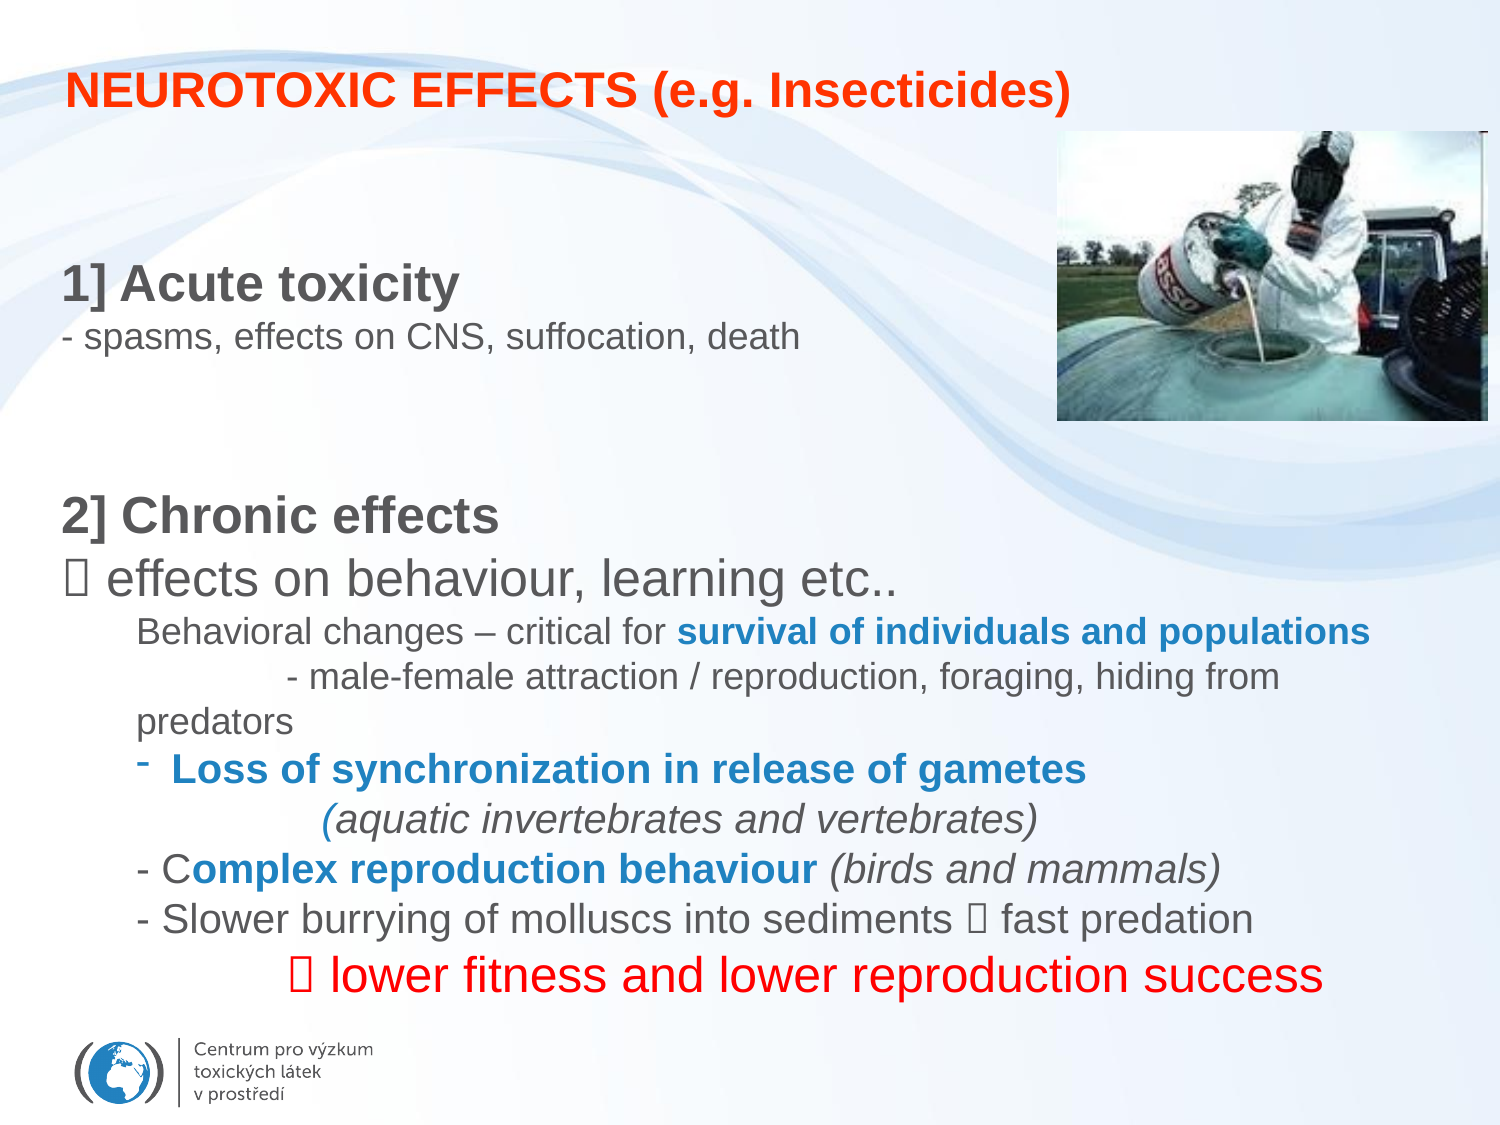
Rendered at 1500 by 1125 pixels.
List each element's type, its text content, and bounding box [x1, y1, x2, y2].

picture [0, 0, 1500, 1125]
text_box 1] Acute toxicity - spasms, effects on CNS, suffocation, death 2] Chronic effects  effects on behaviour, learning etc.. Behavioral changes – critical for survival of individuals and populations - male-female attraction / reproduction, foraging, hiding from predators Loss of synchronization in release of gametes (aquatic invertebrates and vertebrates) - Complex reproduction behaviour (birds and mammals) - Slower burrying of molluscs into sediments  fast predation  lower fitness and lower reproduction success [46, 242, 1459, 1125]
text_box NEUROTOXIC EFFECTS (e.g. Insecticides) [49, 49, 1463, 125]
